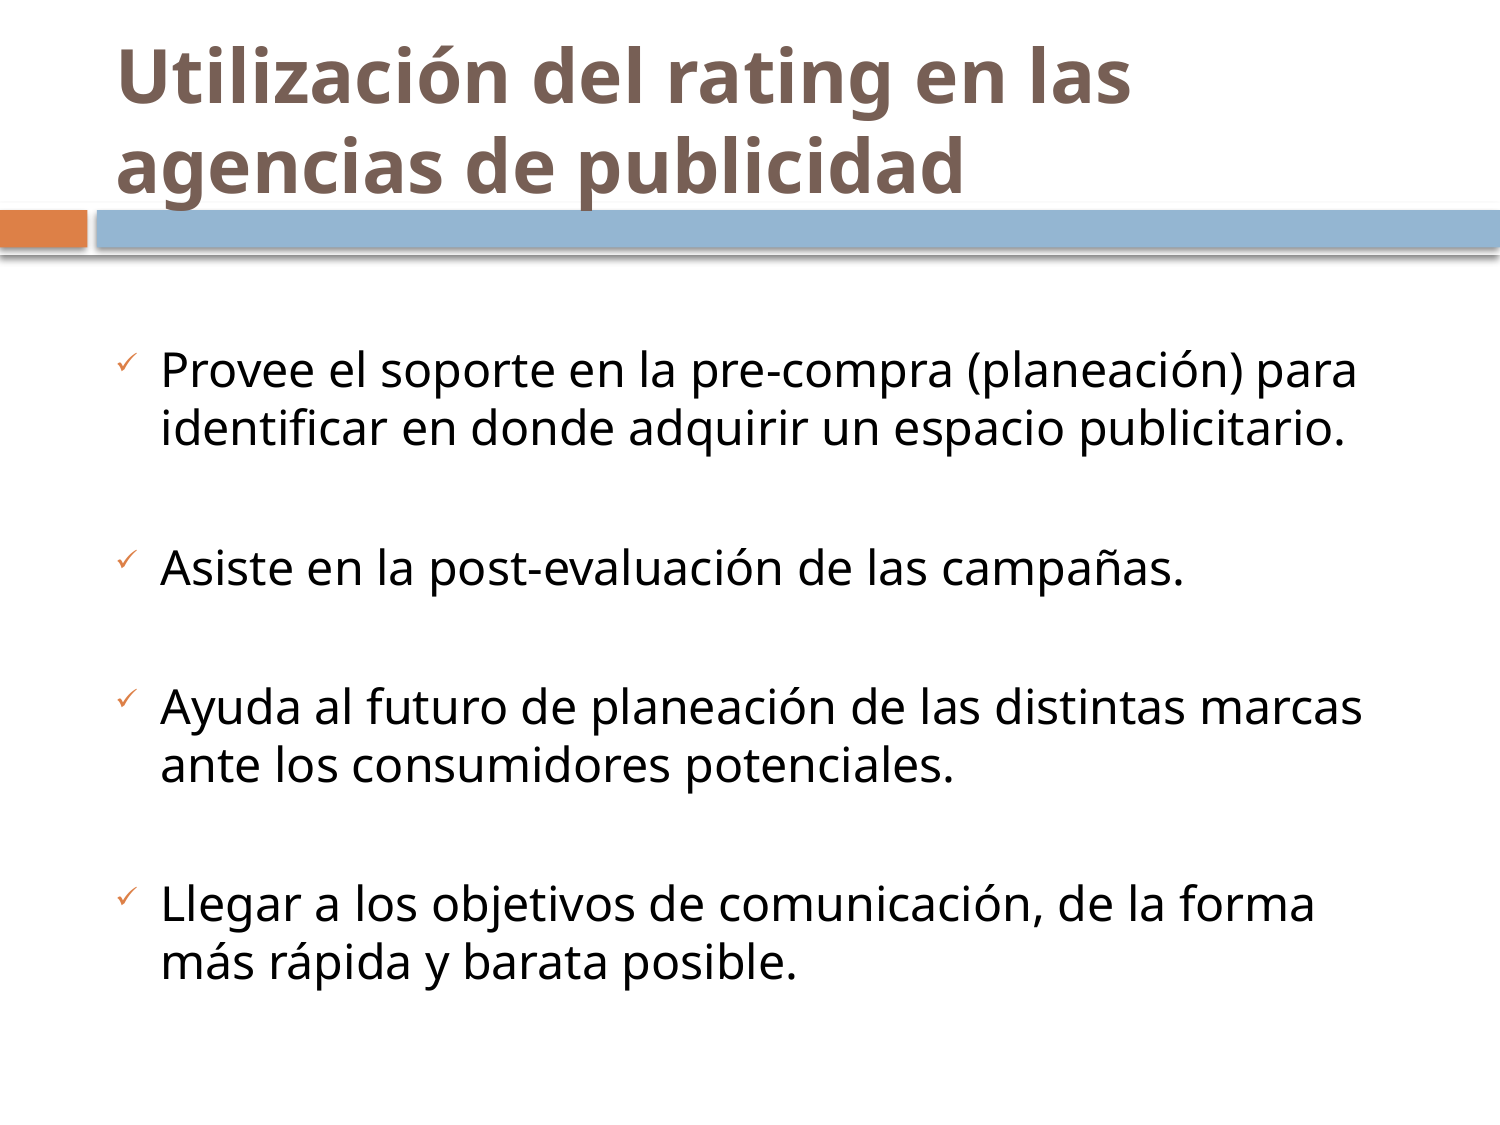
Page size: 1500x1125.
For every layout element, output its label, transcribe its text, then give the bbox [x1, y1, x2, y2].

title Utilización del rating en las agencias de publicidad [100, 37, 1438, 200]
list Provee el soporte en la pre-compra (planeación) para identificar en donde adquirir un espacio publicitario. Asiste en la post-evaluación de las campañas. Ayuda al futuro de planeación de las distintas marcas ante los consumidores potenciales. Llegar a los objetivos de comunicación, de la forma más rápida y barata posible. [100, 262, 1438, 1000]
